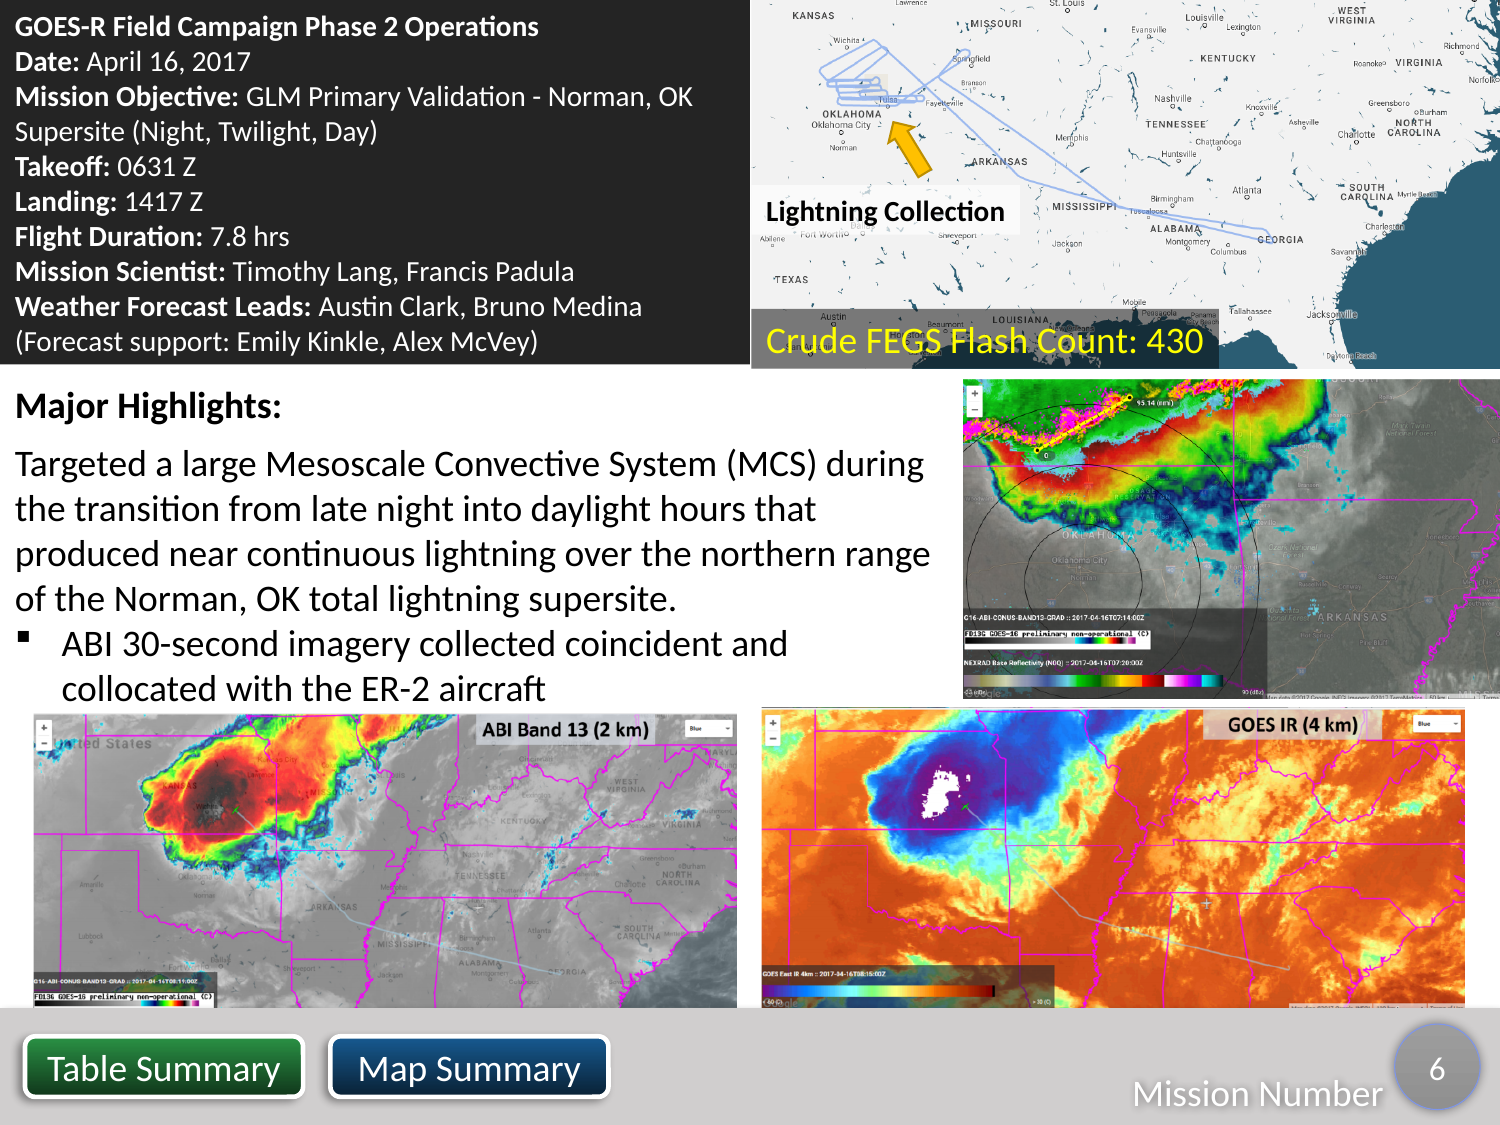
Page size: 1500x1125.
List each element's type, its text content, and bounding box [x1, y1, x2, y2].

text_box GOES-R Field Campaign Phase 2 Operations Date: April 16, 2017 Mission Objective: GLM Primary Validation - Norman, OK Supersite (Night, Twilight, Day) Takeoff: 0631 Z Landing: 1417 Z Flight Duration: 7.8 hrs Mission Scientist: Timothy Lang, Francis Padula Weather Forecast Leads: Austin Clark, Bruno Medina (Forecast support: Emily Kinkle, Alex McVey) [0, 0, 750, 365]
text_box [0, 1008, 1500, 1125]
picture [751, 0, 1500, 369]
picture [962, 378, 1500, 699]
picture [761, 707, 1465, 1008]
text_box Major Highlights: Targeted a large Mesoscale Convective System (MCS) during the transition from late night into daylight hours that produced near continuous lightning over the northern range of the Norman, OK total lightning supersite. ABI 30-second imagery collected coincident and collocated with the ER-2 aircraft [0, 373, 956, 717]
picture [33, 707, 737, 1008]
